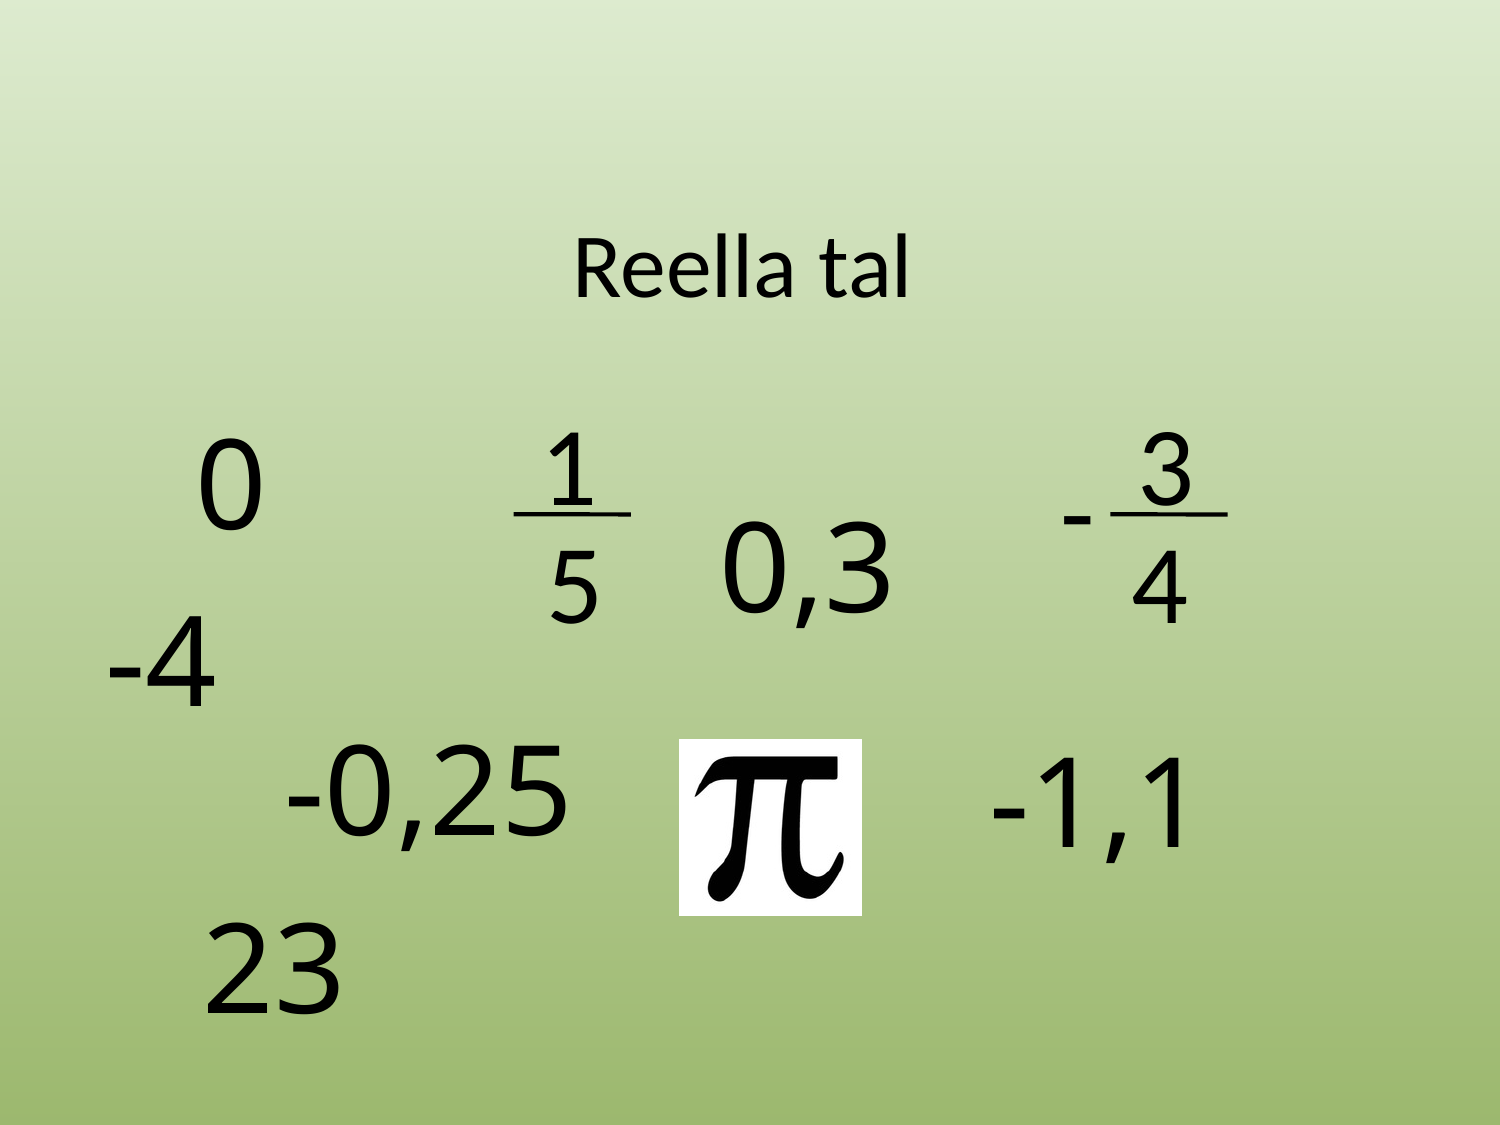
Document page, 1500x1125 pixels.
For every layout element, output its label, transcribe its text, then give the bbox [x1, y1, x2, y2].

text_box 0 [180, 397, 282, 562]
text_box 4 [1116, 523, 1204, 654]
text_box 5 [531, 524, 619, 654]
text_box -1,1 [974, 714, 1221, 880]
text_box 5 [531, 503, 619, 512]
text_box 4 [1116, 503, 1204, 512]
text_box -4 [90, 574, 232, 739]
text_box 1 [526, 385, 613, 512]
text_box 3 [1122, 385, 1210, 512]
text_box 1 [526, 524, 531, 535]
text_box - [1045, 432, 1110, 583]
picture [678, 739, 862, 917]
title Reella tal [105, 140, 1381, 382]
text_box -0,25 [269, 703, 610, 868]
text_box 23 [187, 881, 361, 1047]
text_box 0,3 [704, 480, 911, 646]
text_box 3 [1204, 524, 1210, 536]
